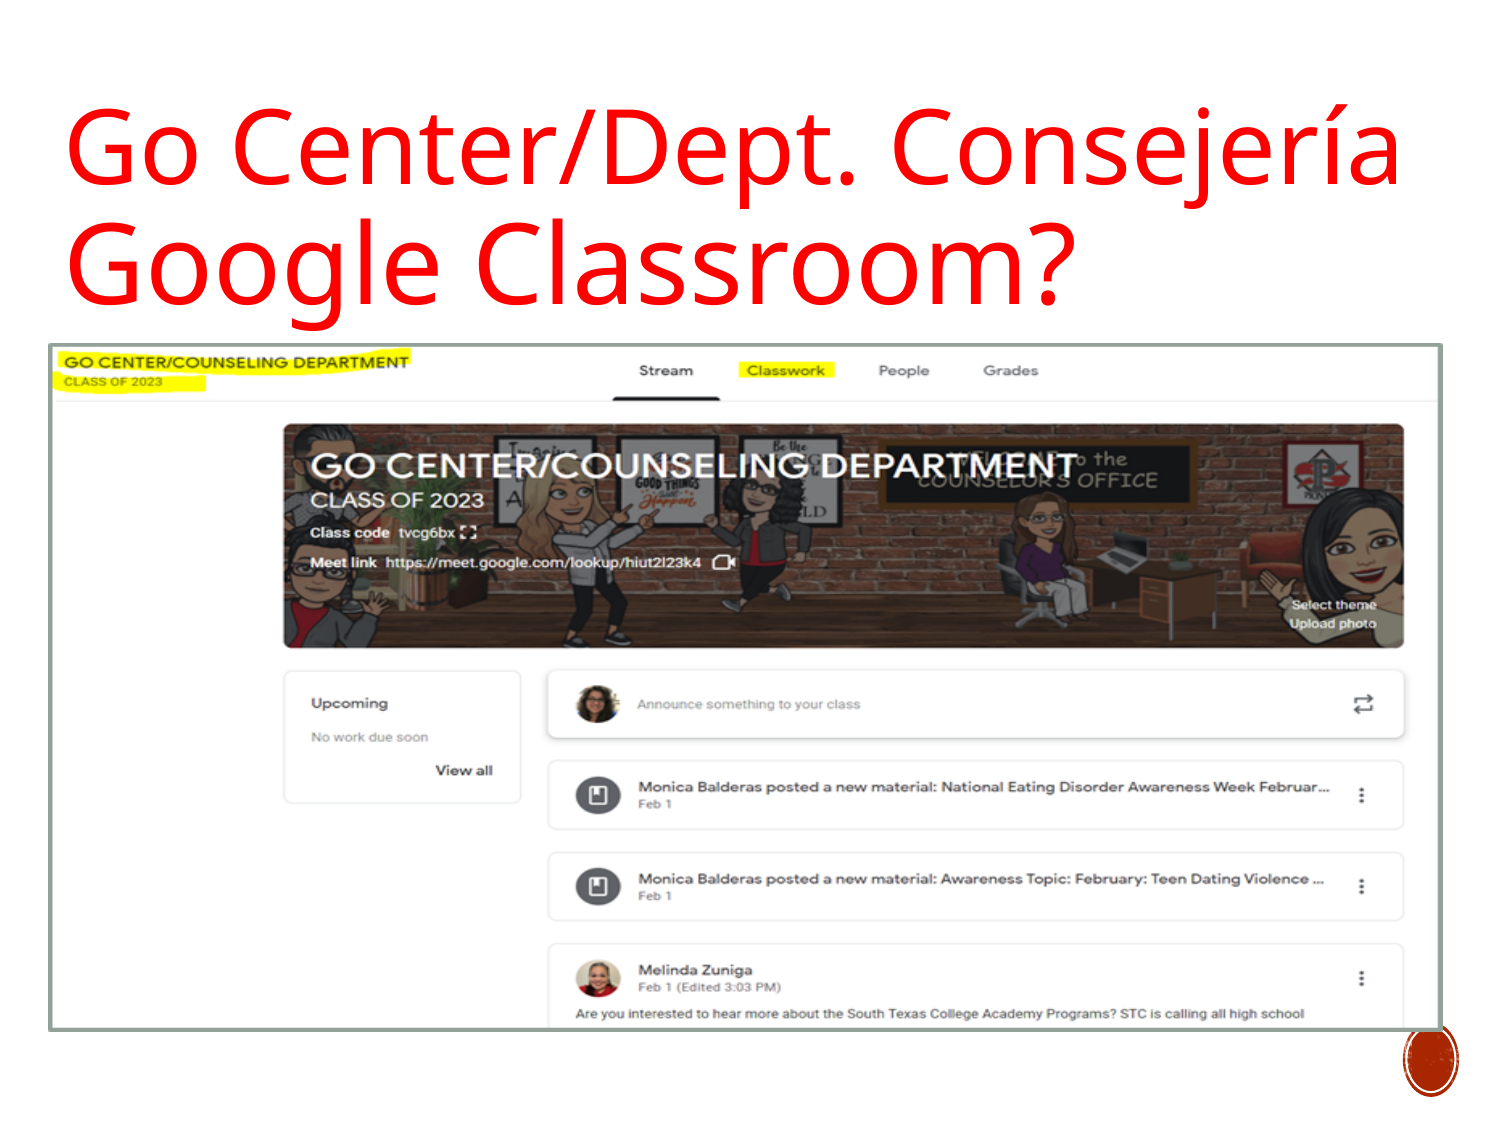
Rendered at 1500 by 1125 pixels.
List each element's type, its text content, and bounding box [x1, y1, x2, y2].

title Go Center/Dept. Consejería Google Classroom? [48, 79, 1483, 344]
picture [48, 343, 1460, 1097]
